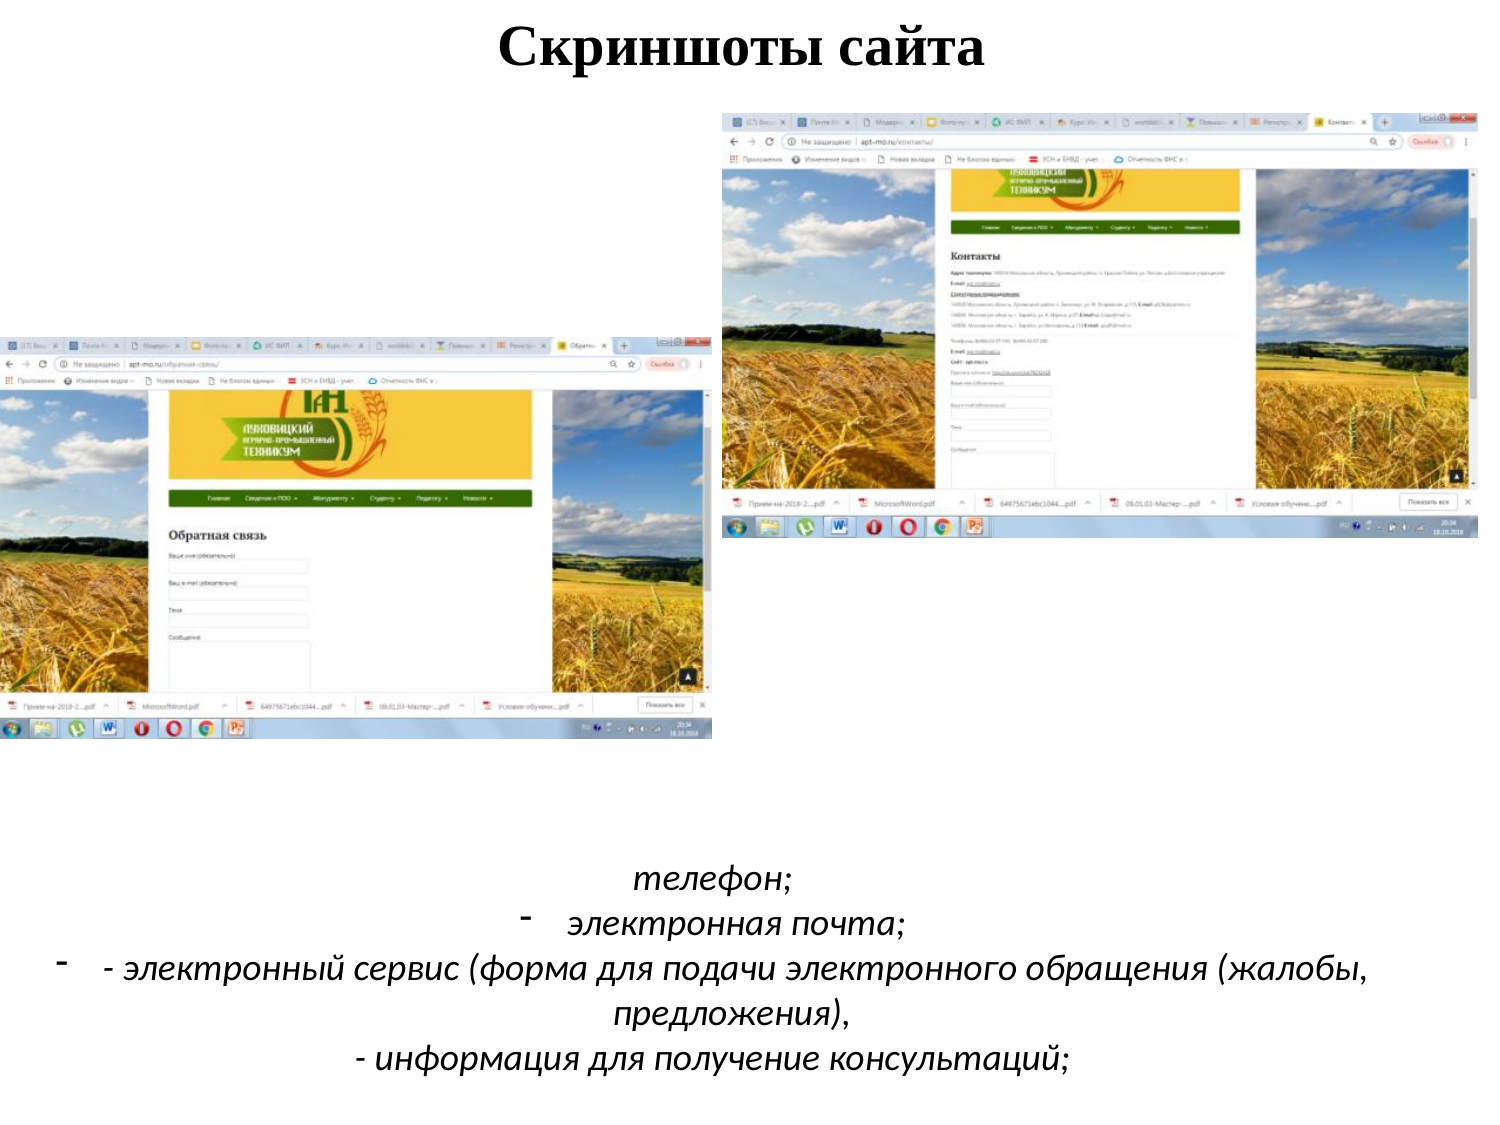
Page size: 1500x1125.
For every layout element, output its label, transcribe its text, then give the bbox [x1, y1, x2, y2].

text_box телефон; электронная почта; - электронный сервис (форма для подачи электронного обращения (жалобы, предложения), - информация для получение консультаций; [0, 845, 1454, 1125]
picture [0, 337, 712, 739]
text_box Скриншоты сайта [0, 0, 1478, 175]
picture [722, 113, 1478, 539]
